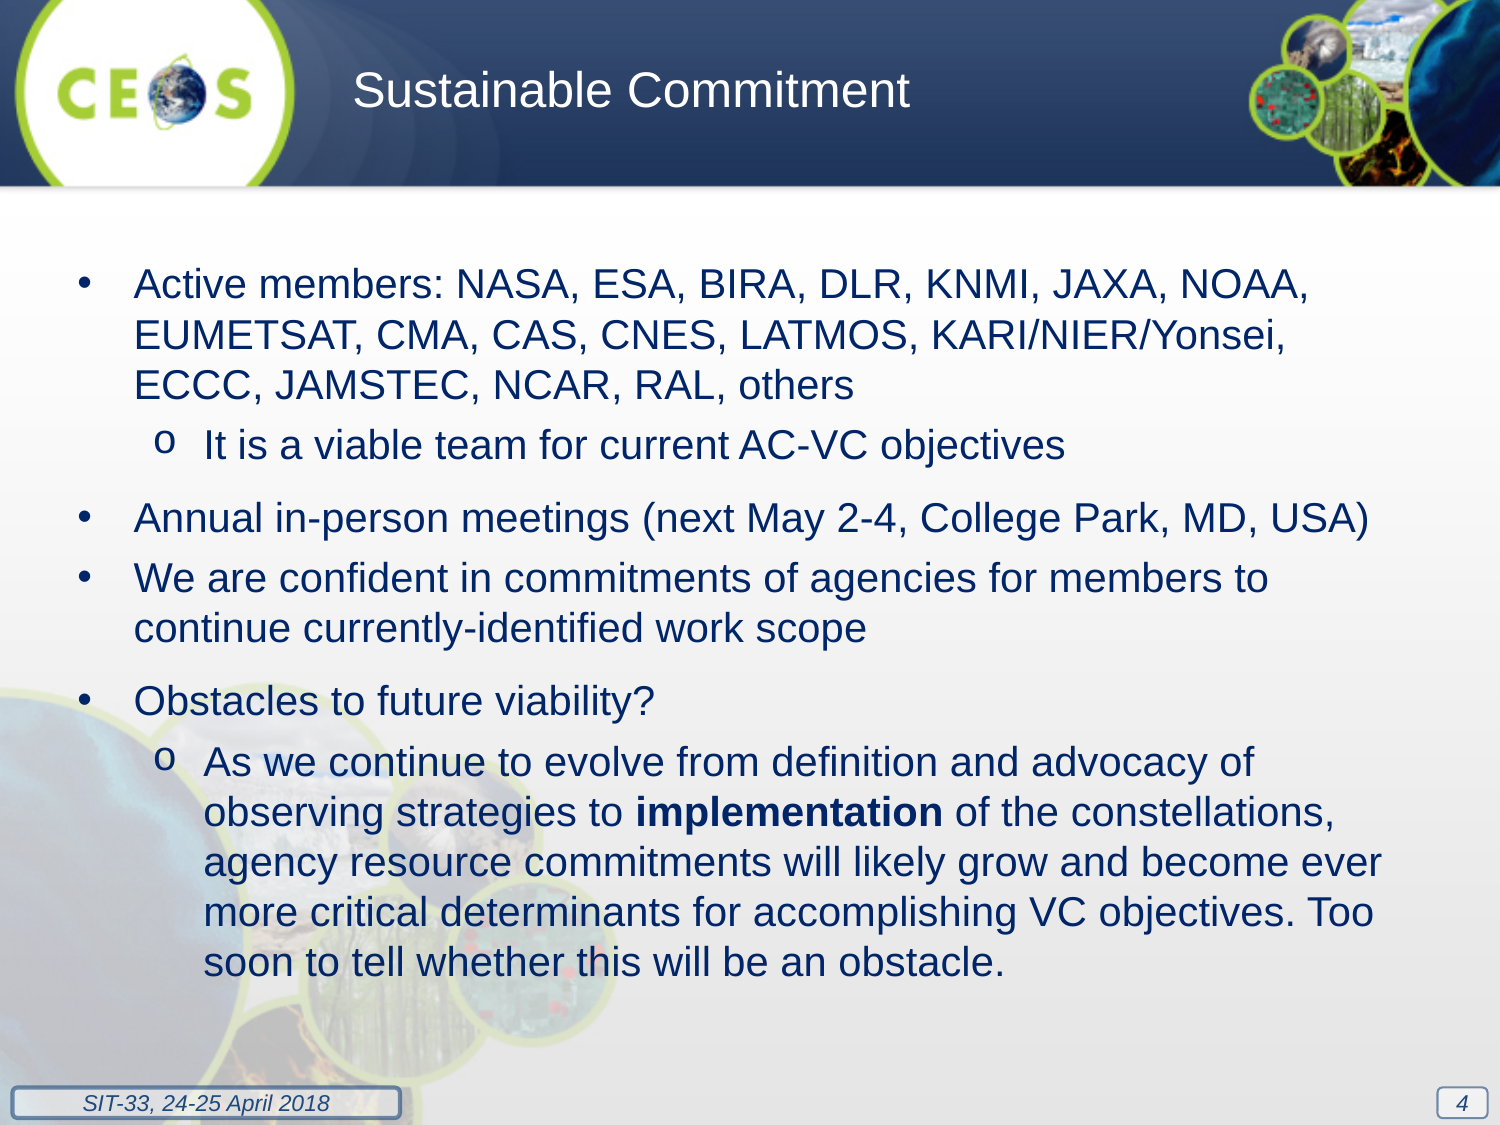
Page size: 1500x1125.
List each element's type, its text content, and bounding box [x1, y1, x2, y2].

slide_number 4 [1436, 1086, 1489, 1120]
list Sustainable Commitment [337, 50, 1250, 138]
picture [0, 0, 1500, 1125]
list Active members: NASA, ESA, BIRA, DLR, KNMI, JAXA, NOAA, EUMETSAT, CMA, CAS, CNES, LATMOS, KARI/NIER/Yonsei, ECCC, JAMSTEC, NCAR, RAL, others It is a viable team for current AC-VC objectives Annual in-person meetings (next May 2-4, College Park, MD, USA) We are confident in commitments of agencies for members to continue currently-identified work scope Obstacles to future viability? As we continue to evolve from definition and advocacy of observing strategies to implementation of the constellations, agency resource commitments will likely grow and become ever more critical determinants for accomplishing VC objectives. Too soon to tell whether this will be an obstacle. [62, 249, 1438, 1025]
